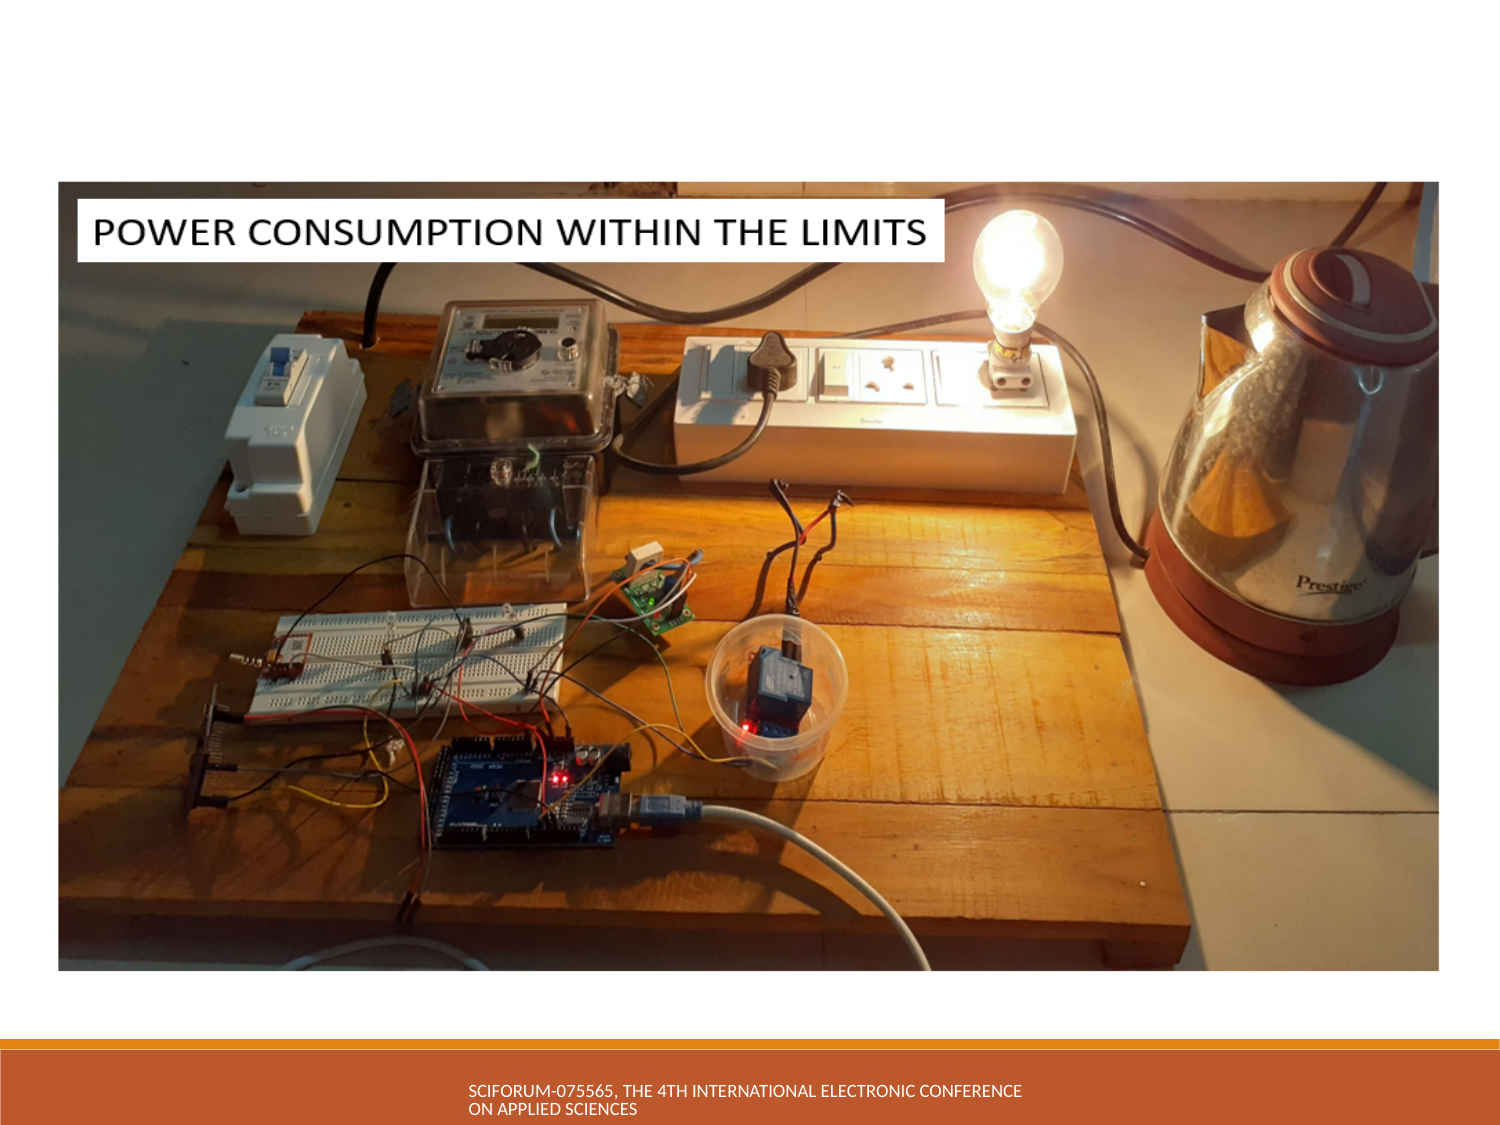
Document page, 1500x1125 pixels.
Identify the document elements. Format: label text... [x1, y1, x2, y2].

picture [24, 149, 1476, 1016]
footer sciforum-075565, The 4th International Electronic Conference on Applied Sciences [453, 1059, 1047, 1120]
